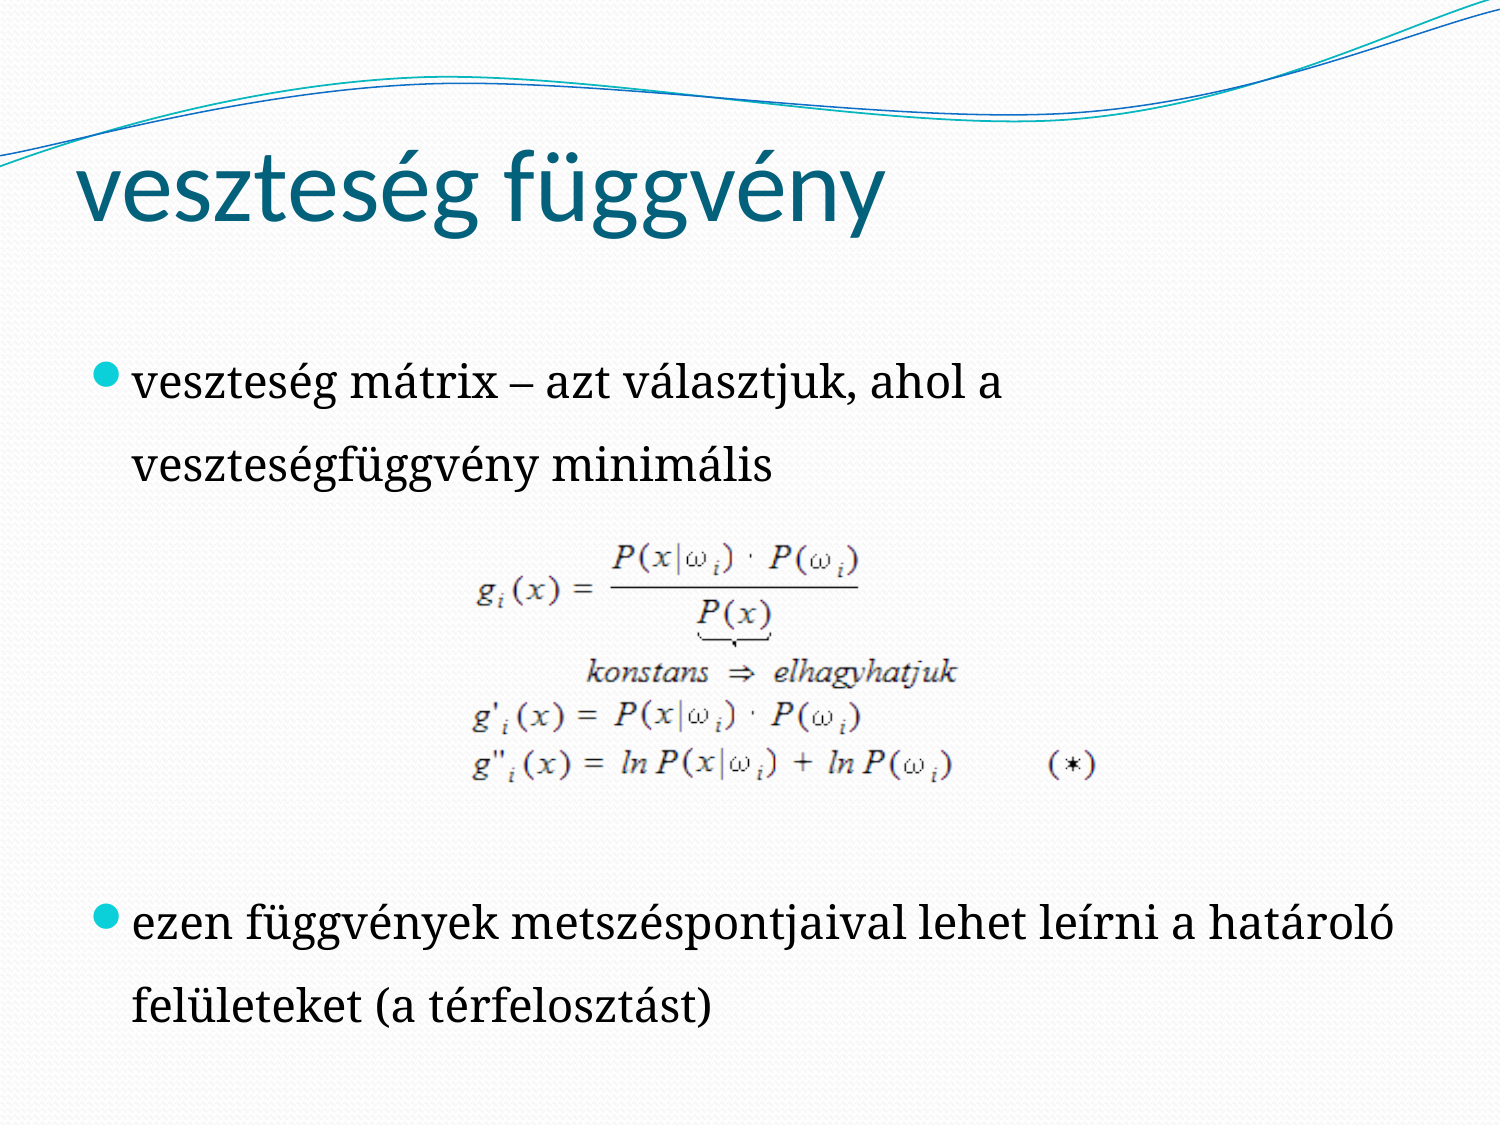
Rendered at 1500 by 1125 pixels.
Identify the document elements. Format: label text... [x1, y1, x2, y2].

title veszteség függvény [75, 54, 1425, 243]
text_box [430, 491, 1141, 831]
list veszteség mátrix – azt választjuk, ahol a veszteségfüggvény minimális ezen függvények metszéspontjaival lehet leírni a határoló felületeket (a térfelosztást) [75, 317, 1425, 1047]
